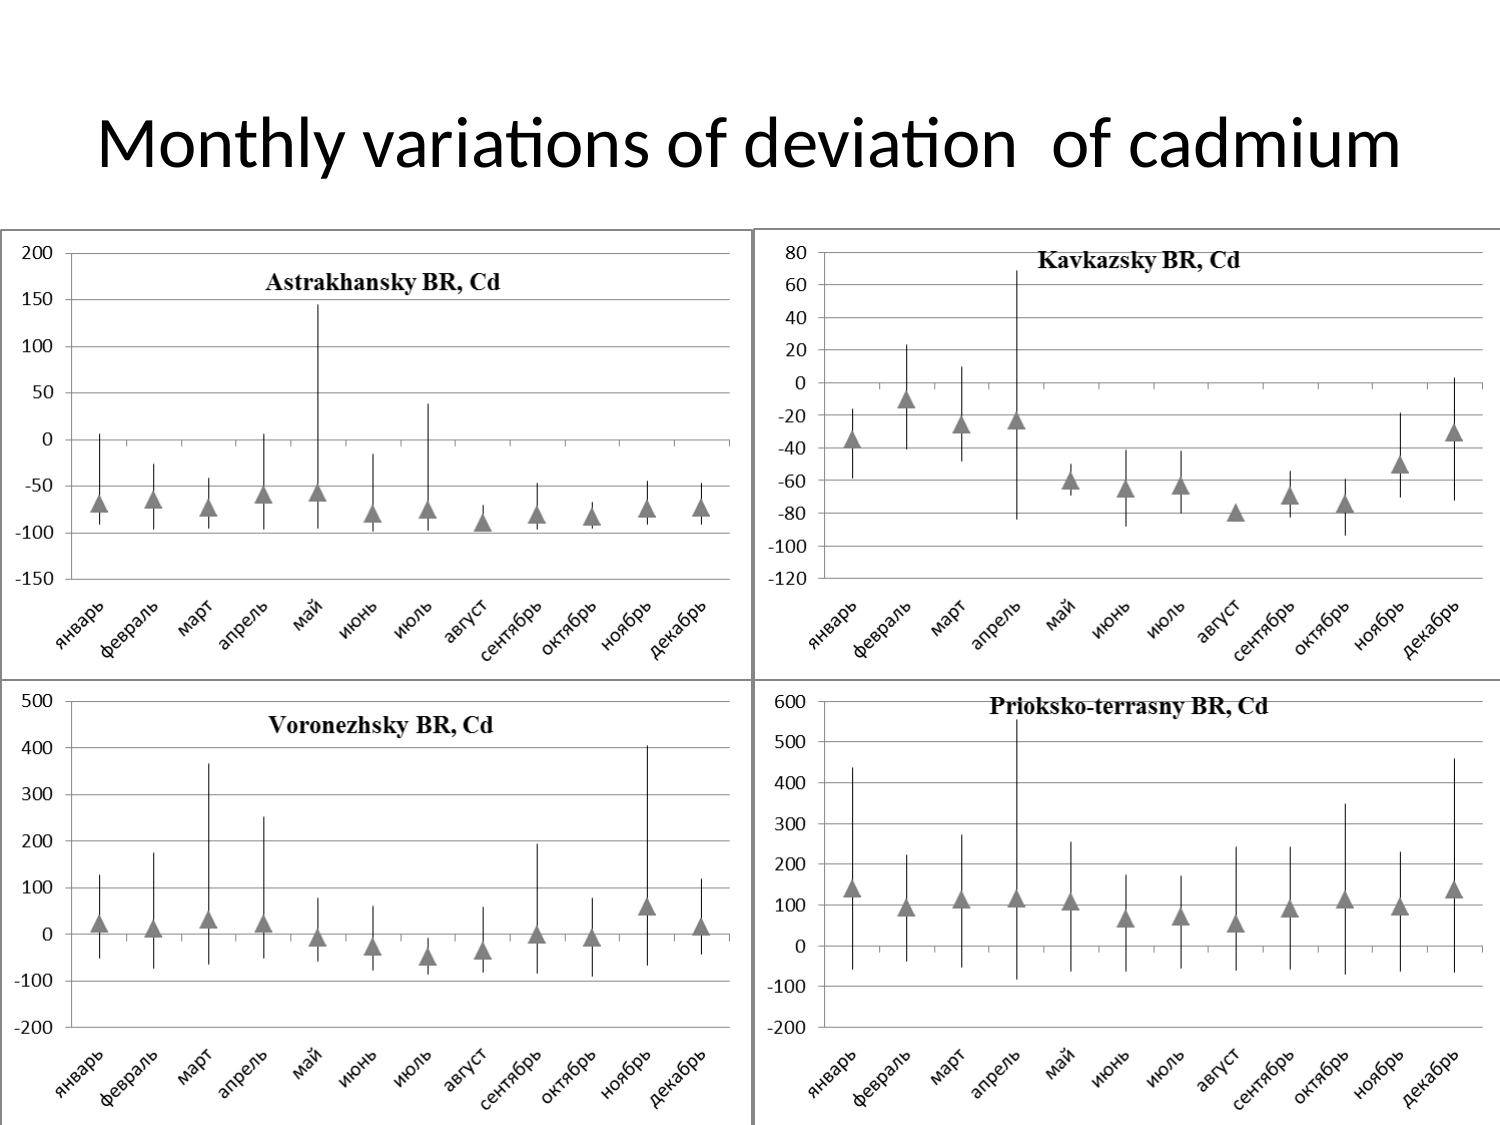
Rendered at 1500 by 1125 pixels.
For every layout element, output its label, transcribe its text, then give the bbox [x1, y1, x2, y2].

picture [0, 228, 1500, 1125]
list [758, 689, 1500, 1125]
title Monthly variations of deviation of cadmium [75, 45, 1425, 227]
